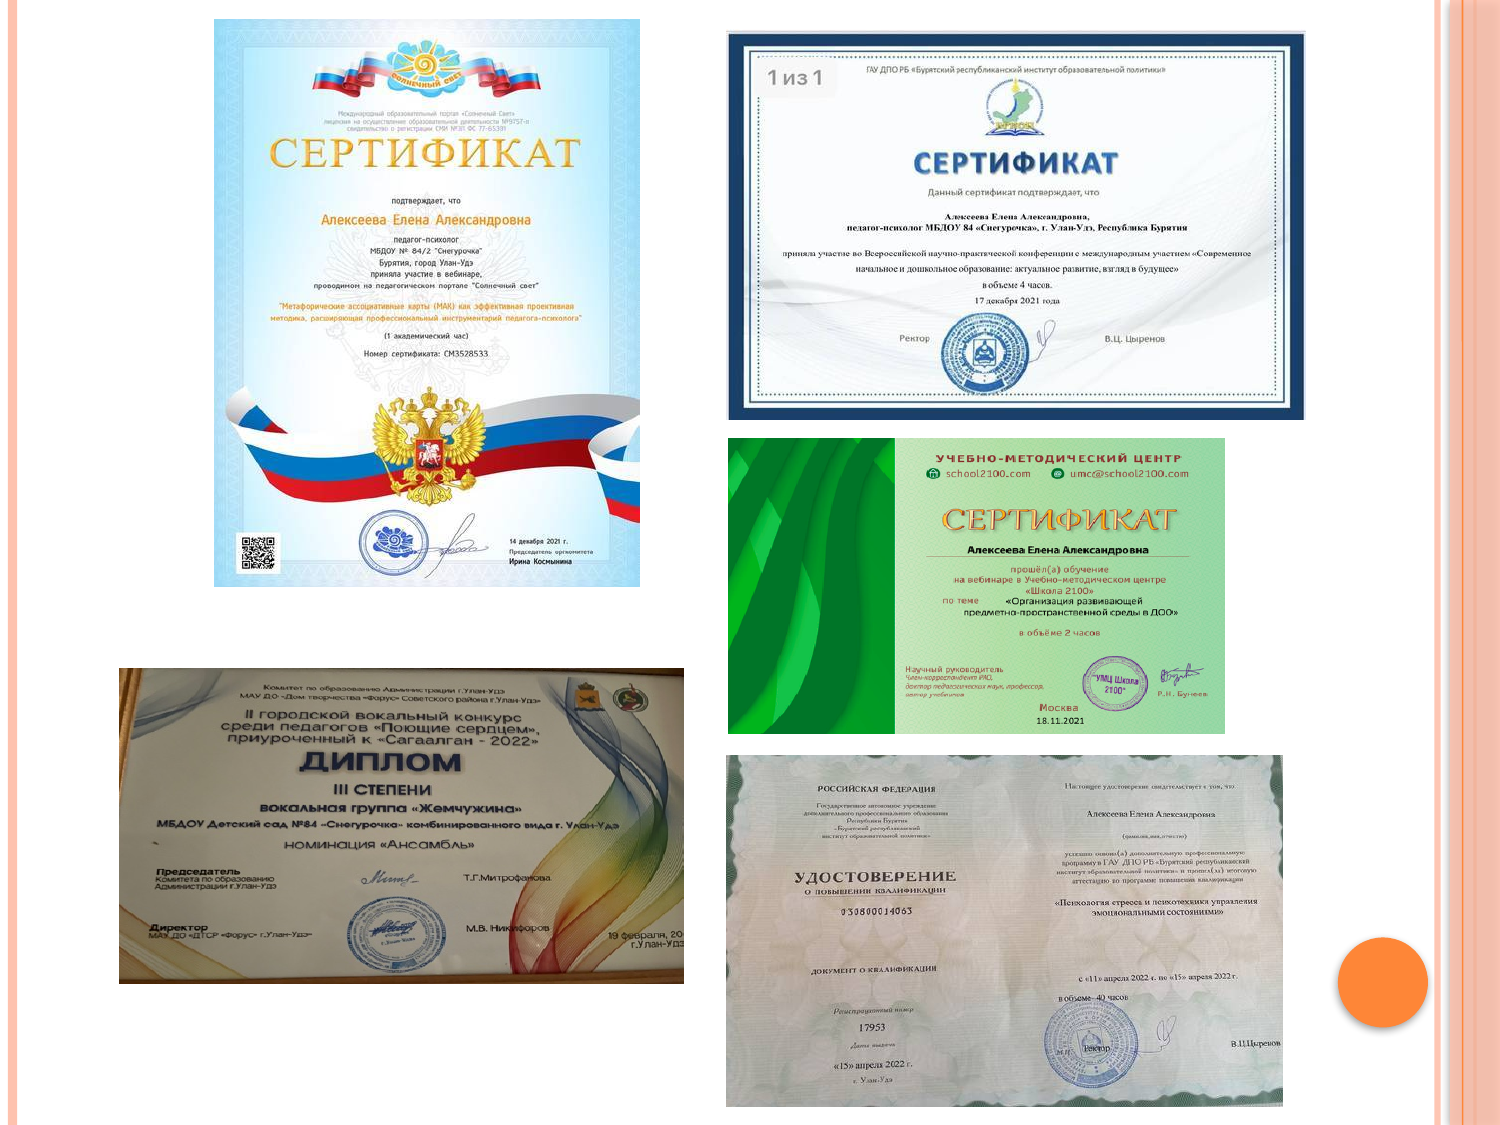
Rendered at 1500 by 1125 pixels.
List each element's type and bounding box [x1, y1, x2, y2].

picture [727, 438, 1226, 735]
picture [725, 29, 1306, 420]
picture [213, 18, 640, 587]
picture [725, 755, 1284, 1107]
picture [119, 668, 685, 984]
